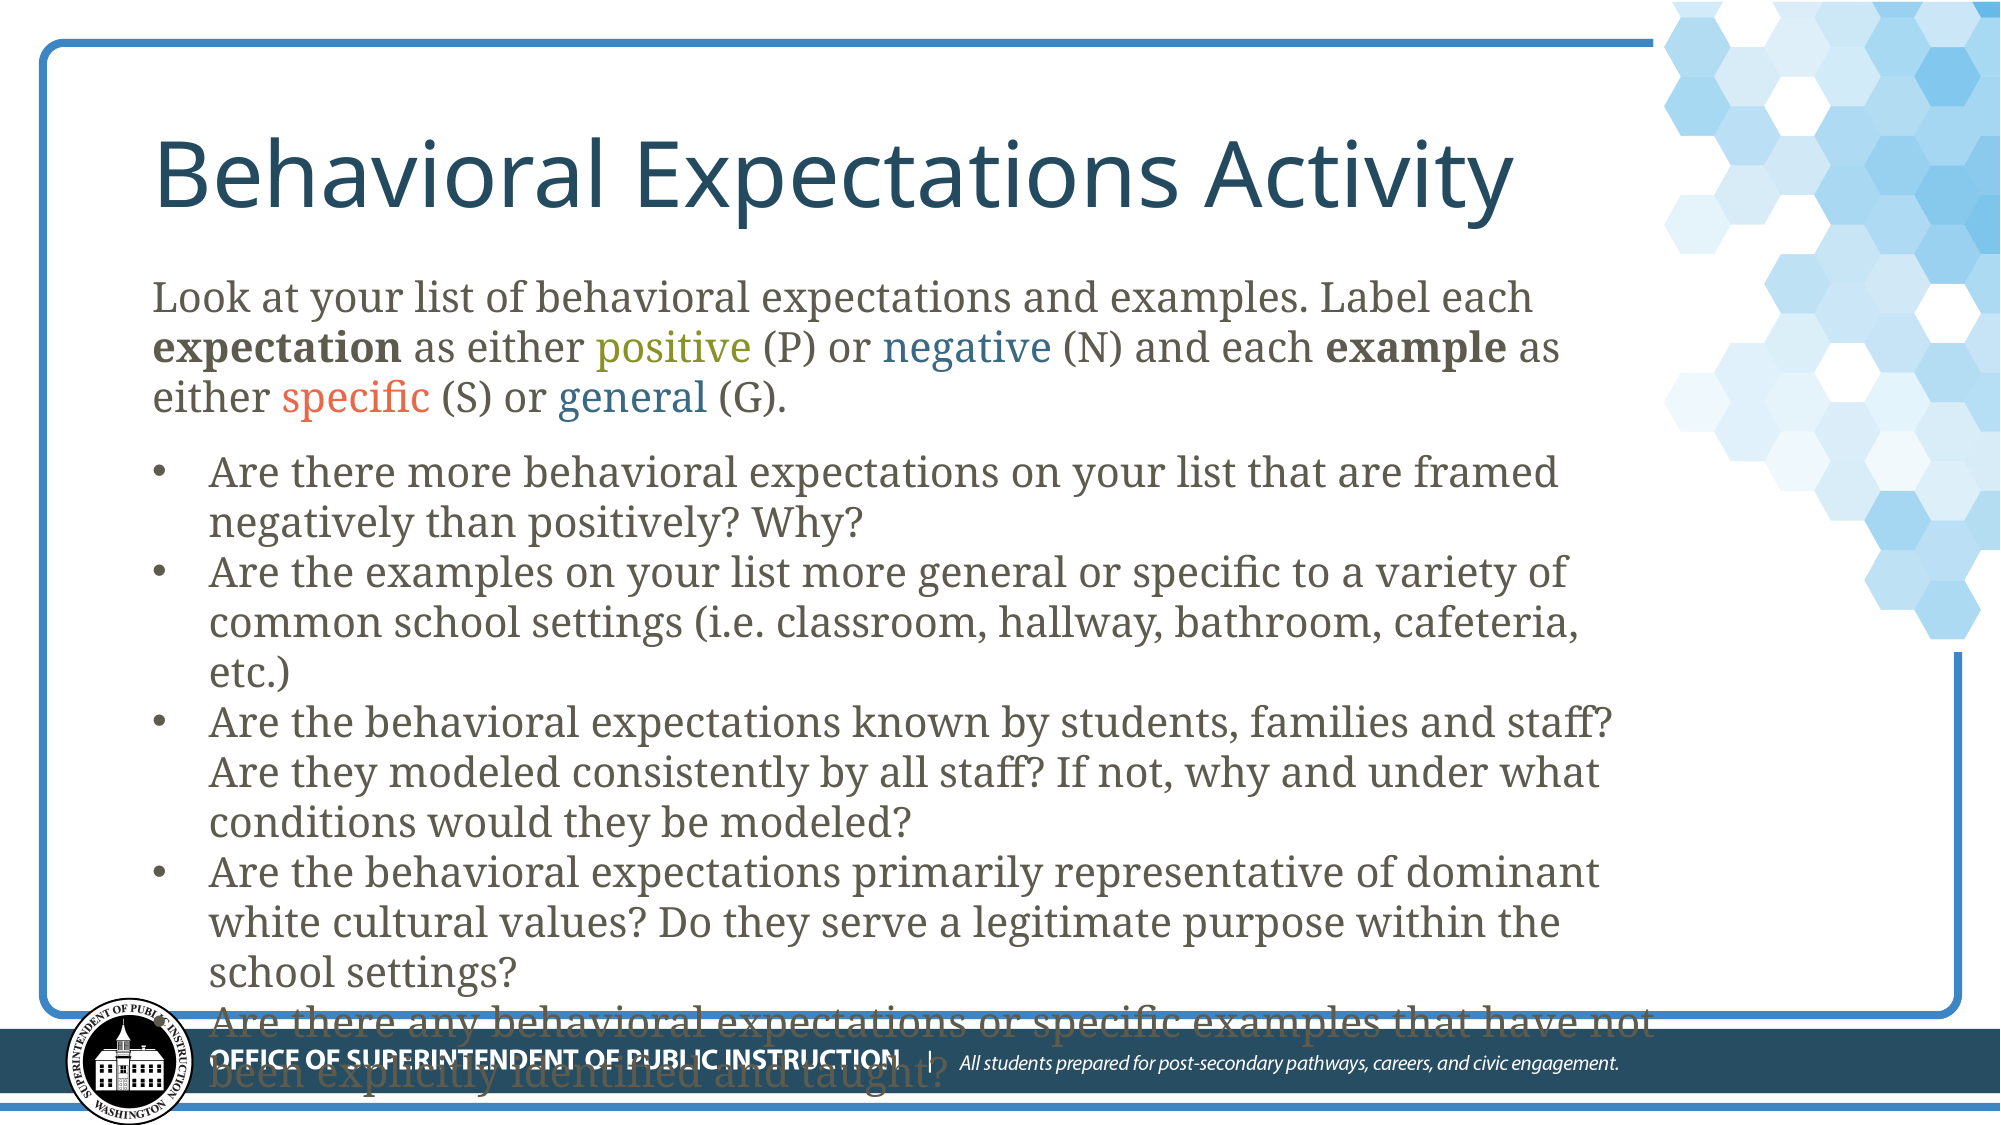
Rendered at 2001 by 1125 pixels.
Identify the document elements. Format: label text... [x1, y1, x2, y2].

title Behavioral Expectations Activity [137, 69, 1863, 287]
text_box Look at your list of behavioral expectations and examples. Label each expectation as either positive (P) or negative (N) and each example as either specific (S) or general (G). Are there more behavioral expectations on your list that are framed negatively than positively? Why? Are the examples on your list more general or specific to a variety of common school settings (i.e. classroom, hallway, bathroom, cafeteria, etc.) Are the behavioral expectations known by students, families and staff? Are they modeled consistently by all staff? If not, why and under what conditions would they be modeled? Are the behavioral expectations primarily representative of dominant white cultural values? Do they serve a legitimate purpose within the school settings? Are there any behavioral expectations or specific examples that have not been explicitly identified and taught? [137, 263, 1687, 1104]
picture [0, 0, 2000, 1125]
